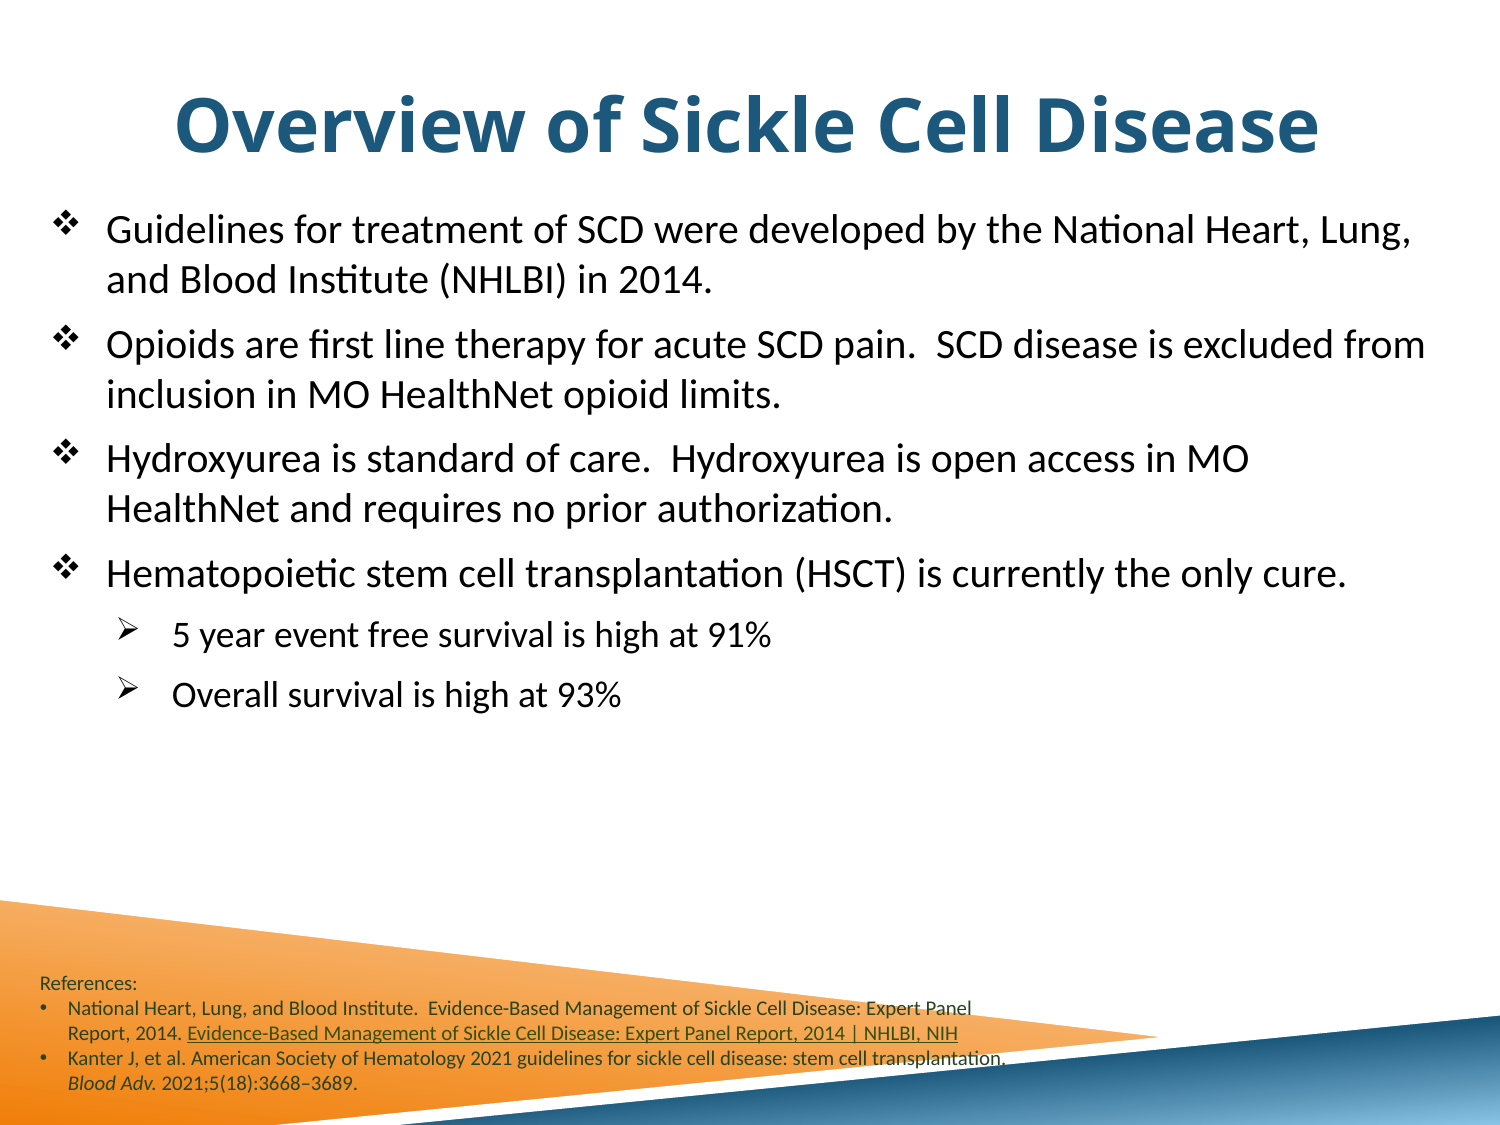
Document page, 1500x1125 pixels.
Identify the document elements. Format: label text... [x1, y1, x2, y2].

title Overview of Sickle Cell Disease [100, 50, 1395, 194]
text_box References: National Heart, Lung, and Blood Institute. Evidence-Based Management of Sickle Cell Disease: Expert Panel Report, 2014. Evidence-Based Management of Sickle Cell Disease: Expert Panel Report, 2014 | NHLBI, NIH Kanter J, et al. American Society of Hematology 2021 guidelines for sickle cell disease: stem cell transplantation. Blood Adv. 2021;5(18):3668–3689. [24, 962, 1025, 1103]
list Guidelines for treatment of SCD were developed by the National Heart, Lung, and Blood Institute (NHLBI) in 2014. Opioids are first line therapy for acute SCD pain. SCD disease is excluded from inclusion in MO HealthNet opioid limits. Hydroxyurea is standard of care. Hydroxyurea is open access in MO HealthNet and requires no prior authorization. Hematopoietic stem cell transplantation (HSCT) is currently the only cure. 5 year event free survival is high at 91% Overall survival is high at 93% [50, 194, 1429, 875]
